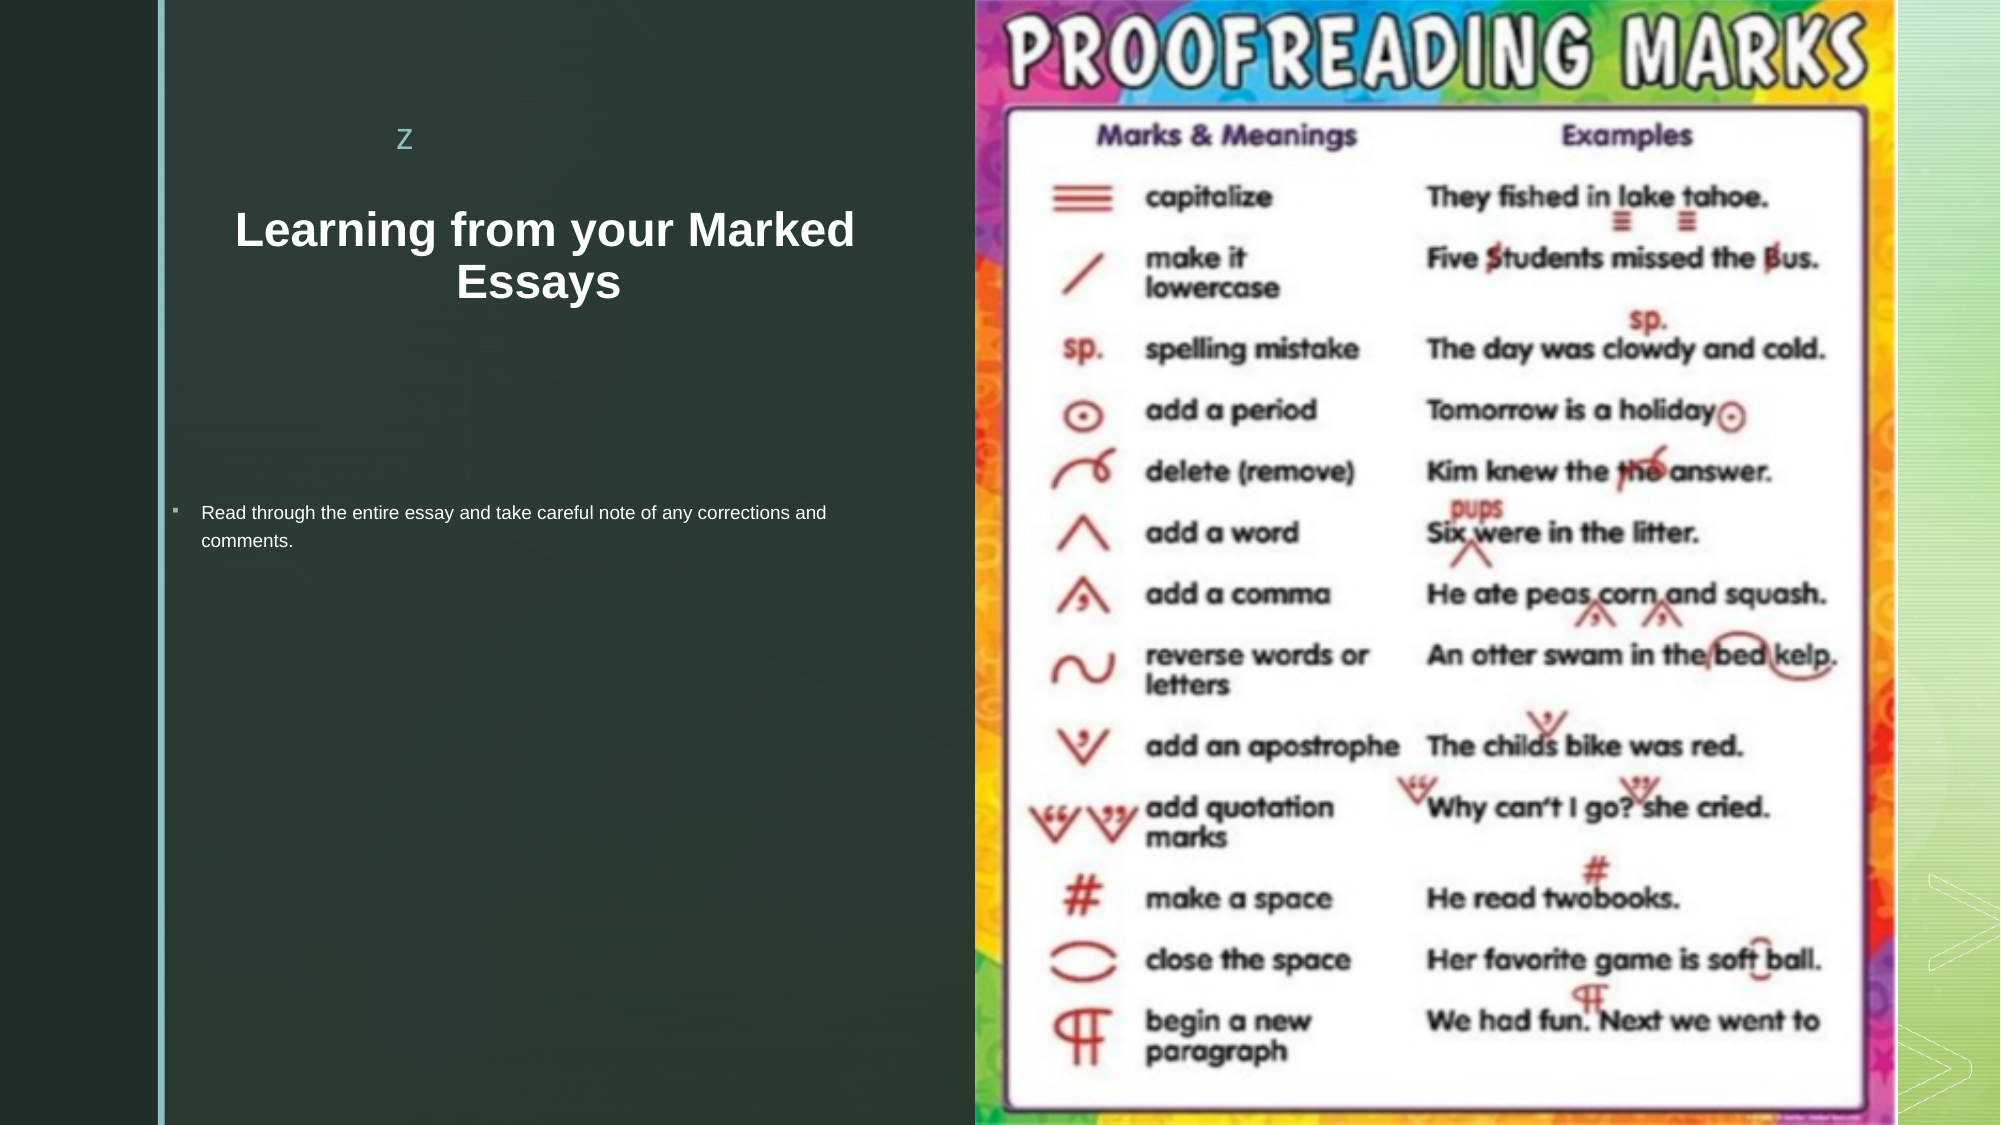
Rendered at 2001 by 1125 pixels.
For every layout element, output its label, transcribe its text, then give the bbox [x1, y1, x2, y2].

picture [975, 0, 2001, 1125]
title Learning from your Marked Essays [156, 197, 935, 375]
list Read through the entire essay and take careful note of any corrections and comments. [156, 489, 910, 563]
